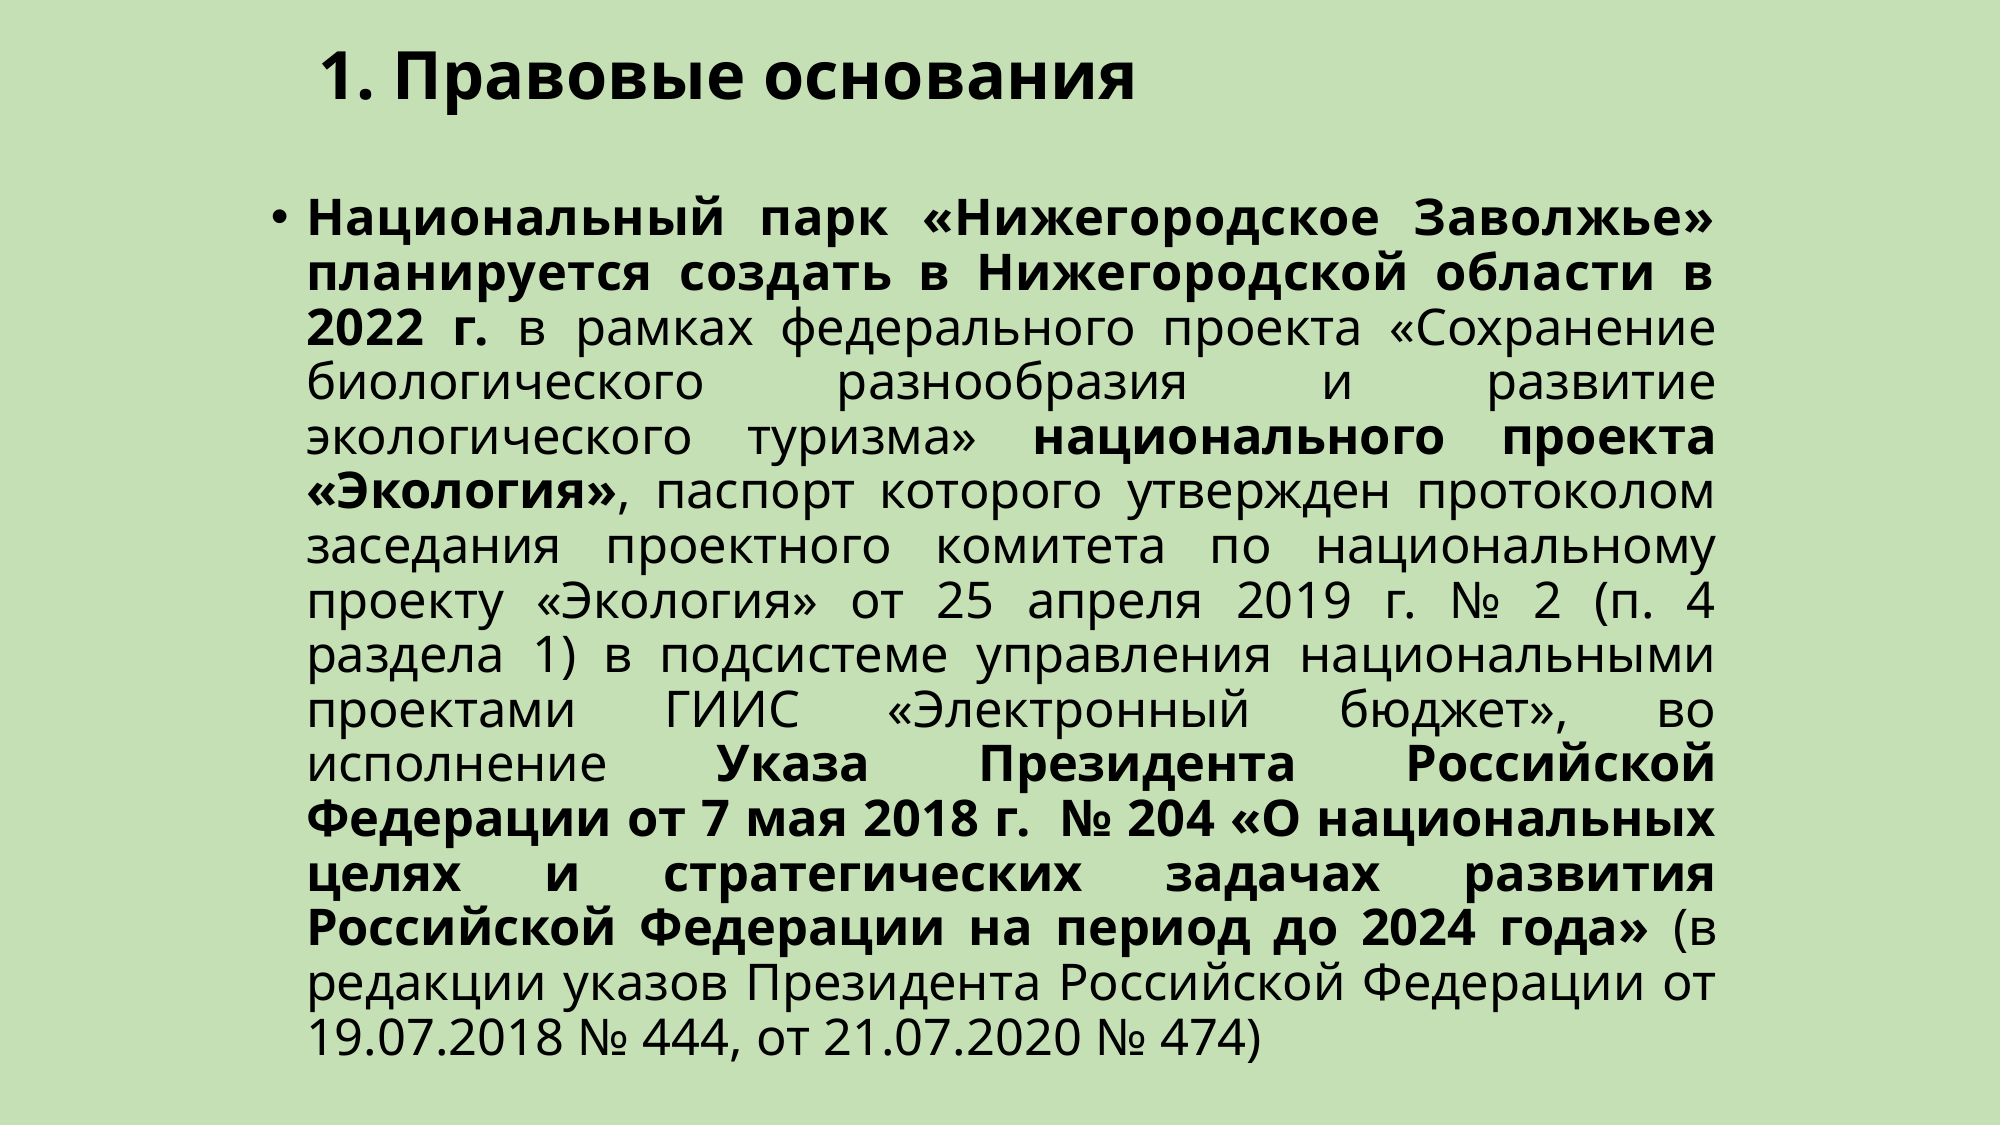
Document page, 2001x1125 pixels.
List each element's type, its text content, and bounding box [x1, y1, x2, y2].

list Национальный парк «Нижегородское Заволжье» планируется создать в Нижегородской области в 2022 г. в рамках федерального проекта «Сохранение биологического разнообразия и развитие экологического туризма» национального проекта «Экология», паспорт которого утвержден протоколом заседания проектного комитета по национальному проекту «Экология» от 25 апреля 2019 г. № 2 (п. 4 раздела 1) в подсистеме управления национальными проектами ГИИС «Электронный бюджет», во исполнение Указа Президента Российской Федерации от 7 мая 2018 г. № 204 «О национальных целях и стратегических задачах развития Российской Федерации на период до 2024 года» (в редакции указов Президента Российской Федерации от 19.07.2018 № 444, от 21.07.2020 № 474) [255, 184, 1733, 1083]
title 1. Правовые основания [303, 19, 1721, 138]
